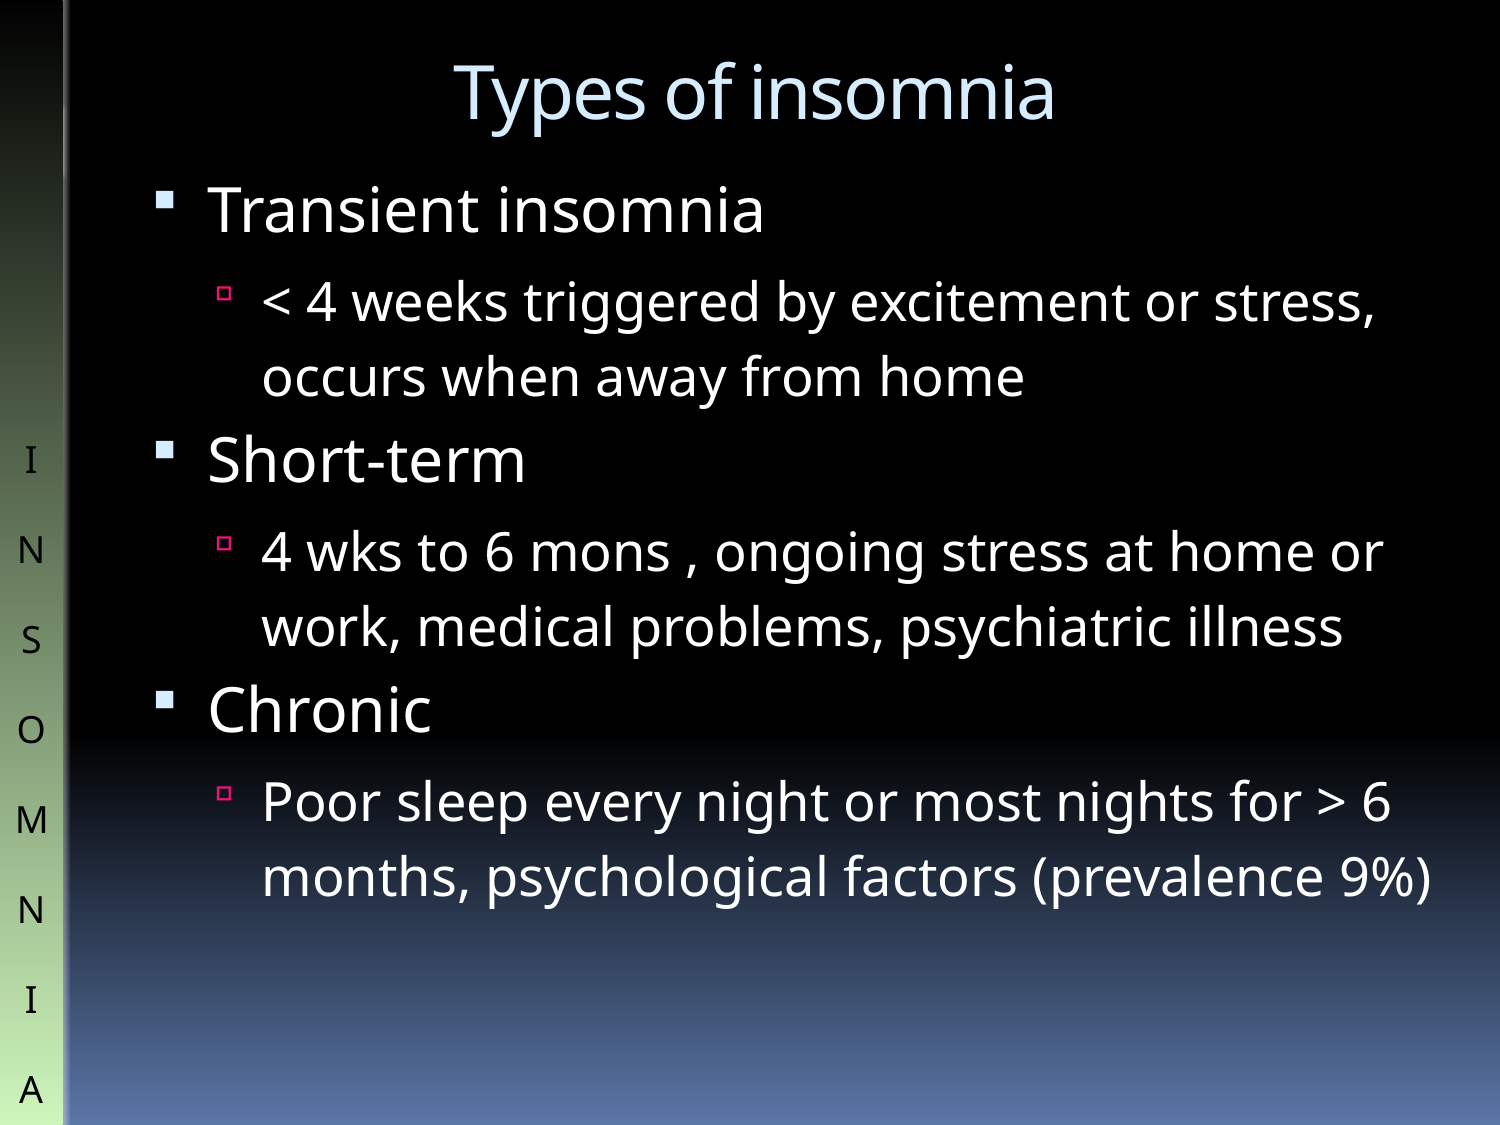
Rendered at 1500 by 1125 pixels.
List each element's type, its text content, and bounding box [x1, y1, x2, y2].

text_box [0, 0, 64, 1125]
list Transient insomnia < 4 weeks triggered by excitement or stress, occurs when away from home Short-term 4 wks to 6 mons , ongoing stress at home or work, medical problems, psychiatric illness Chronic Poor sleep every night or most nights for > 6 months, psychological factors (prevalence 9%) [124, 162, 1451, 1076]
text_box I N S O M N I A [0, 428, 63, 1119]
title Types of insomnia [137, 37, 1375, 162]
